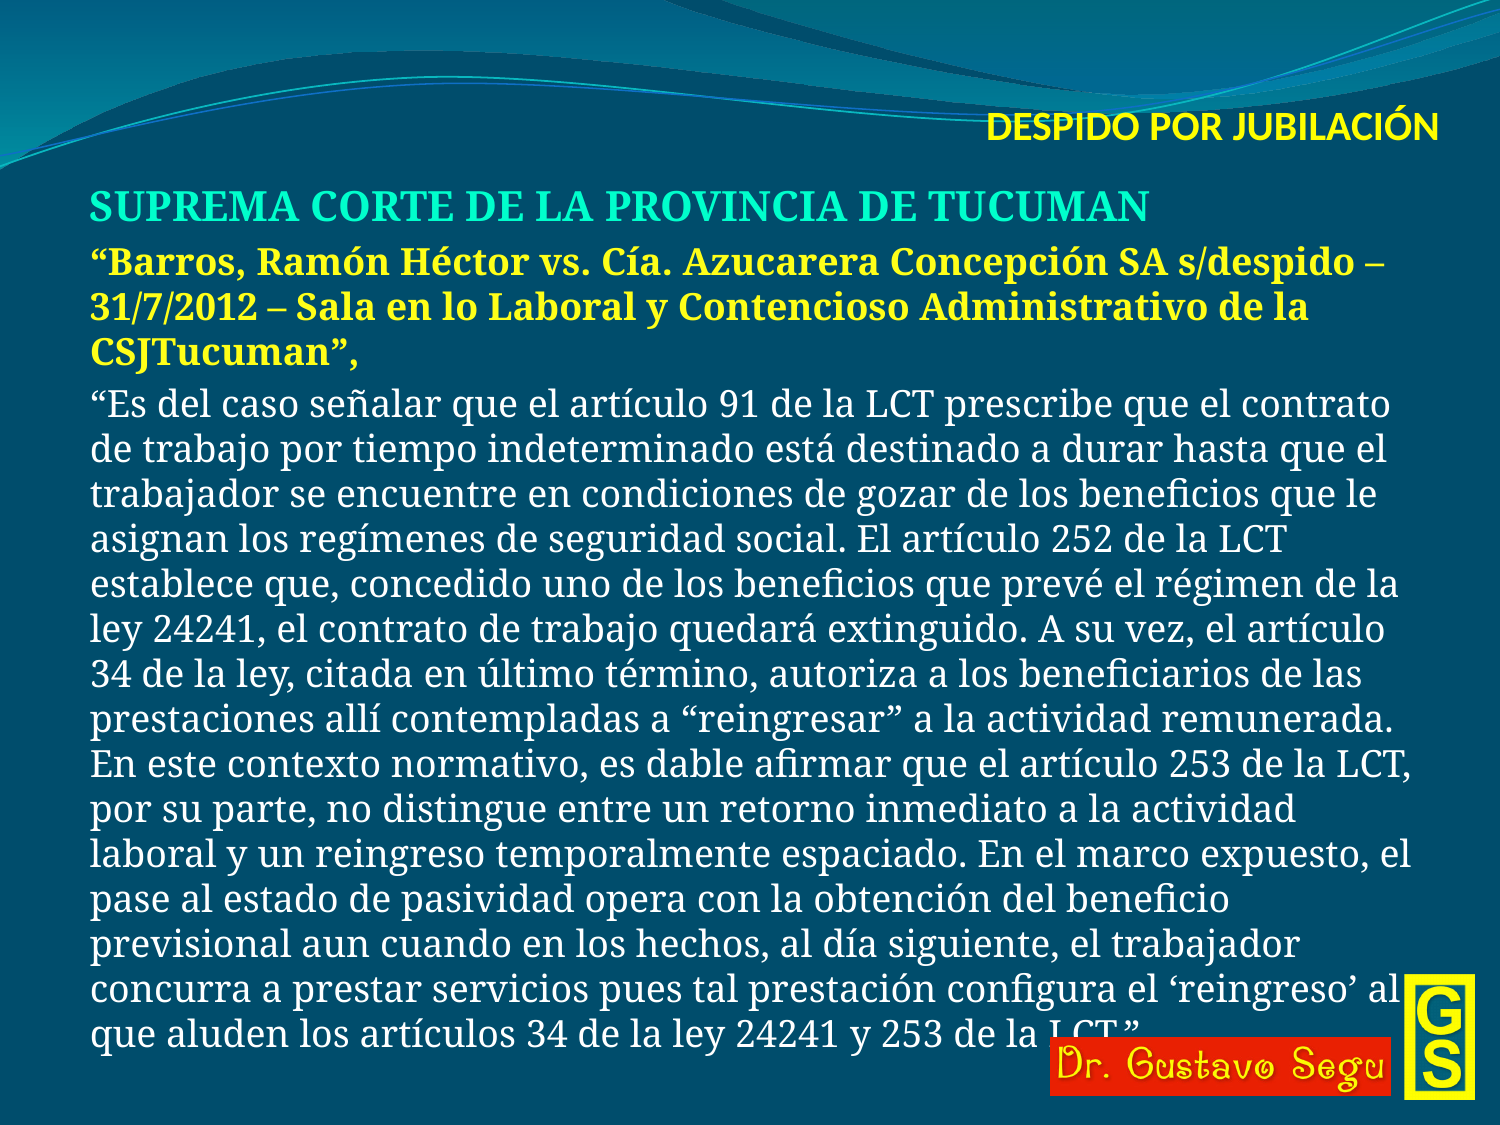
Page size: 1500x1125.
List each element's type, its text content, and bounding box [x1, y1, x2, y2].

list SUPREMA CORTE DE LA PROVINCIA DE TUCUMAN “Barros, Ramón Héctor vs. Cía. Azucarera Concepción SA s/despido – 31/7/2012 – Sala en lo Laboral y Contencioso Administrativo de la CSJTucuman”, “Es del caso señalar que el artículo 91 de la LCT prescribe que el contrato de trabajo por tiempo indeterminado está destinado a durar hasta que el trabajador se encuentre en condiciones de gozar de los beneficios que le asignan los regímenes de seguridad social. El artículo 252 de la LCT establece que, concedido uno de los beneficios que prevé el régimen de la ley 24241, el contrato de trabajo quedará extinguido. A su vez, el artículo 34 de la ley, citada en último término, autoriza a los beneficiarios de las prestaciones allí contempladas a “reingresar” a la actividad remunerada. En este contexto normativo, es dable afirmar que el artículo 253 de la LCT, por su parte, no distingue entre un retorno inmediato a la actividad laboral y un reingreso temporalmente espaciado. En el marco expuesto, el pase al estado de pasividad opera con la obtención del beneficio previsional aun cuando en los hechos, al día siguiente, el trabajador concurra a prestar servicios pues tal prestación configura el ‘reingreso’ al que aluden los artículos 34 de la ley 24241 y 253 de la LCT.” [75, 172, 1450, 1125]
picture [1051, 1037, 1390, 1095]
picture [1405, 975, 1474, 1099]
title DESPIDO POR JUBILACIÓN [64, 54, 1441, 150]
list BASE DE CALCULO INCREMENTOS POR CAMBIO TRANSITORIO DE TAREAS - ¿Se debe proporcionar el pago del SAC: una parte del semestre a valor categoría habitual y la otra parte a valor categoría transitoria? Solución - Se debe tomar el total correspondiente a la mejor remuneración devengada - Esto es así porque el trabajador laboró todo el semestre en forma completa y a jornada completa. [1042, 976, 1450, 1111]
